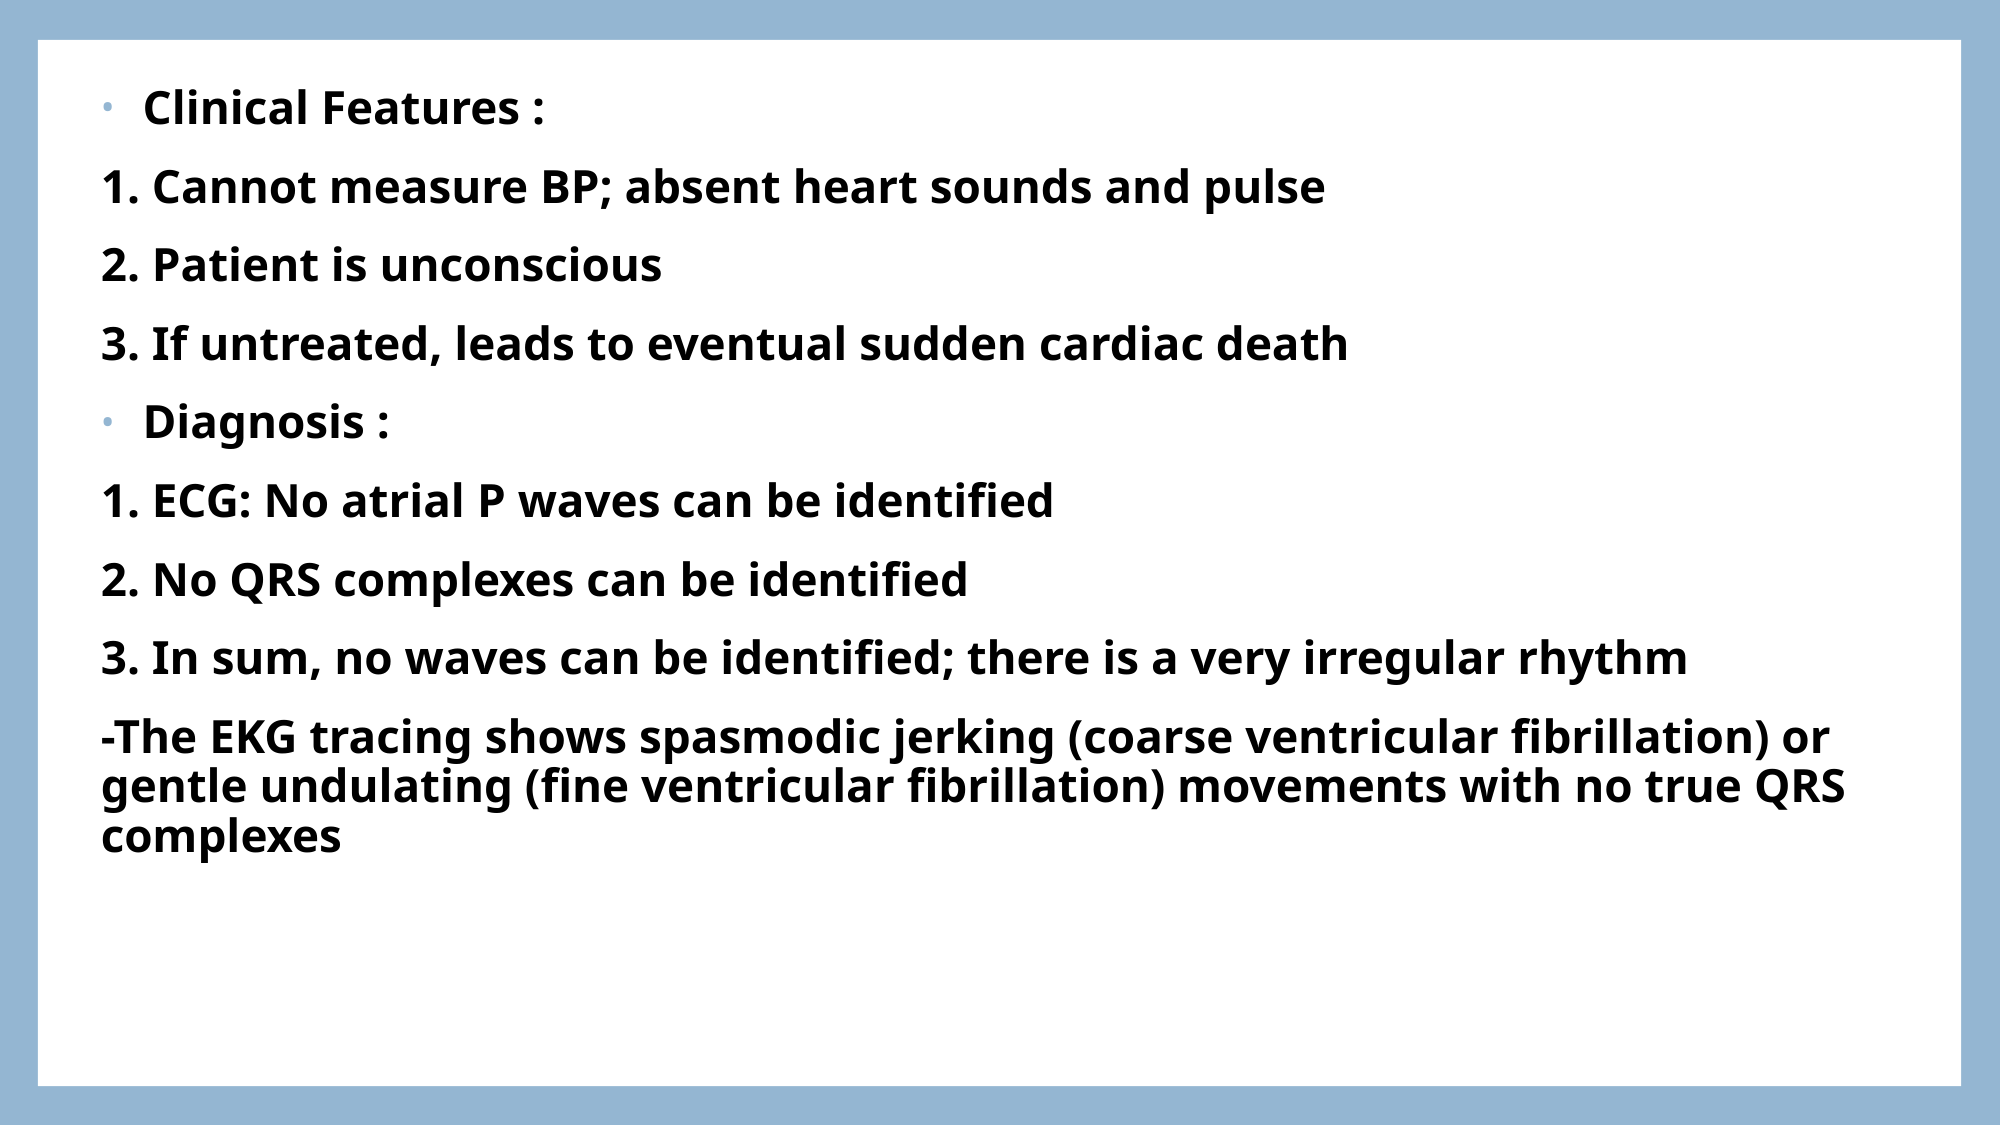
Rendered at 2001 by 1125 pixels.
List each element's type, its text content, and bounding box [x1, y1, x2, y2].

list Clinical Features : 1. Cannot measure BP; absent heart sounds and pulse 2. Patient is unconscious 3. If untreated, leads to eventual sudden cardiac death Diagnosis : 1. ECG: No atrial P waves can be identified 2. No QRS complexes can be identified 3. In sum, no waves can be identified; there is a very irregular rhythm -The EKG tracing shows spasmodic jerking (coarse ventricular fibrillation) or gentle undulating (fine ventricular fibrillation) movements with no true QRS complexes [78, 77, 1934, 1050]
